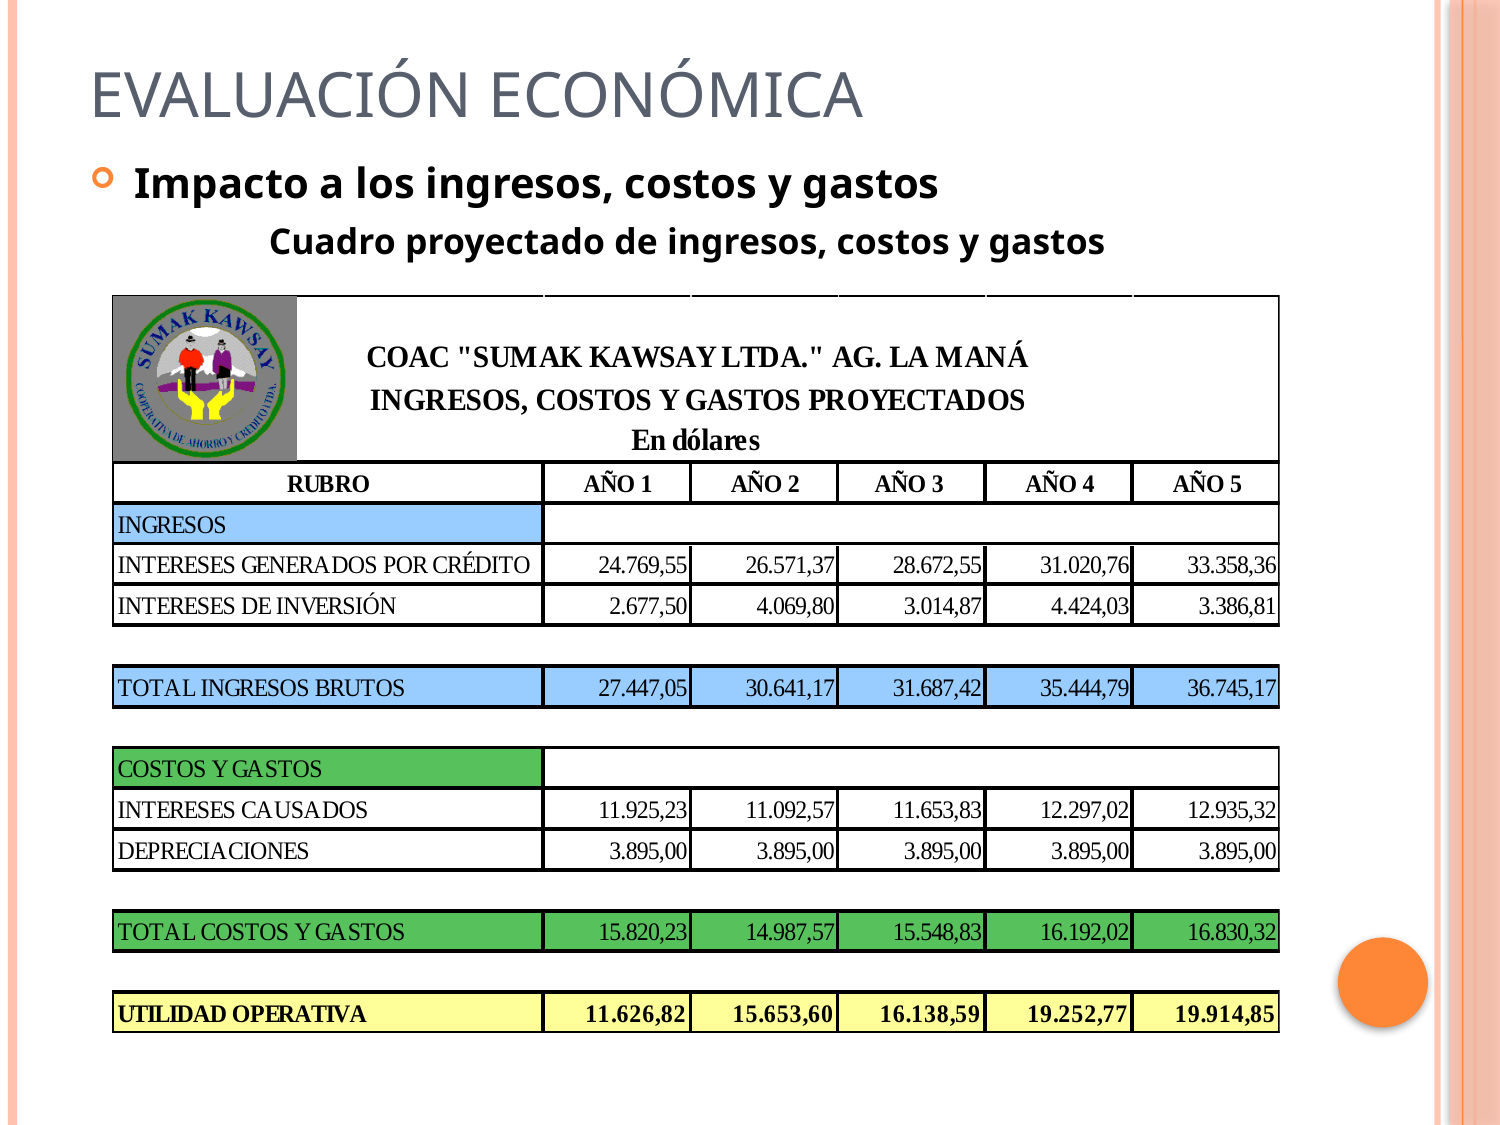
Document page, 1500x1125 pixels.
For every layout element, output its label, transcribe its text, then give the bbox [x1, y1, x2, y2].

title Evaluación Económica [75, 45, 1300, 138]
picture [111, 294, 1282, 1036]
list Impacto a los ingresos, costos y gastos Cuadro proyectado de ingresos, costos y gastos [75, 149, 1300, 1035]
